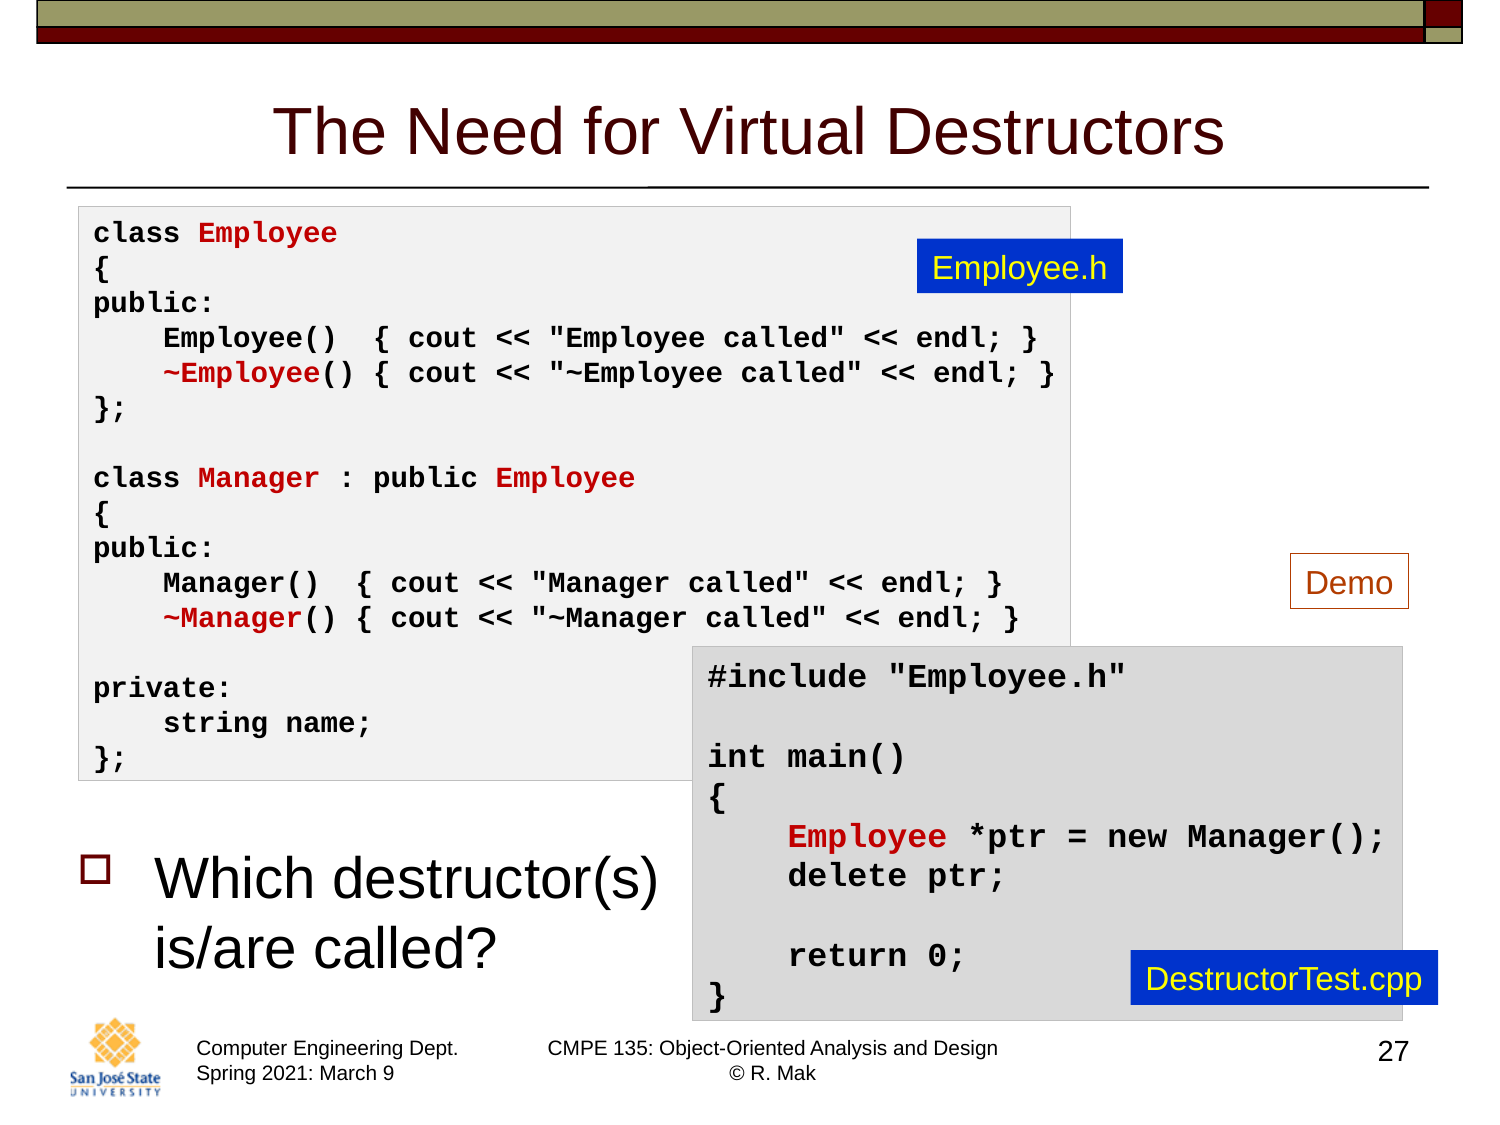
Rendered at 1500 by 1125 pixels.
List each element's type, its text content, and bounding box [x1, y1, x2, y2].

text_box #include "Employee.h" int main() { Employee *ptr = new Manager(); delete ptr; return 0; } [692, 646, 1403, 1021]
slide_number 27 [1335, 1025, 1425, 1100]
text_box Employee.h [917, 238, 1123, 294]
text_box class Employee { public: Employee() { cout << "Employee called" << endl; } ~Employee() { cout << "~Employee called" << endl; } }; class Manager : public Employee { public: Manager() { cout << "Manager called" << endl; } ~Manager() { cout << "~Manager called" << endl; } private: string name; }; [78, 206, 1071, 781]
title The Need for Virtual Destructors [75, 67, 1425, 175]
text_box Demo [1290, 553, 1409, 609]
list Which destructor(s) is/are called? [62, 832, 690, 1006]
text_box DestructorTest.cpp [1130, 950, 1439, 1005]
picture [60, 1012, 166, 1112]
